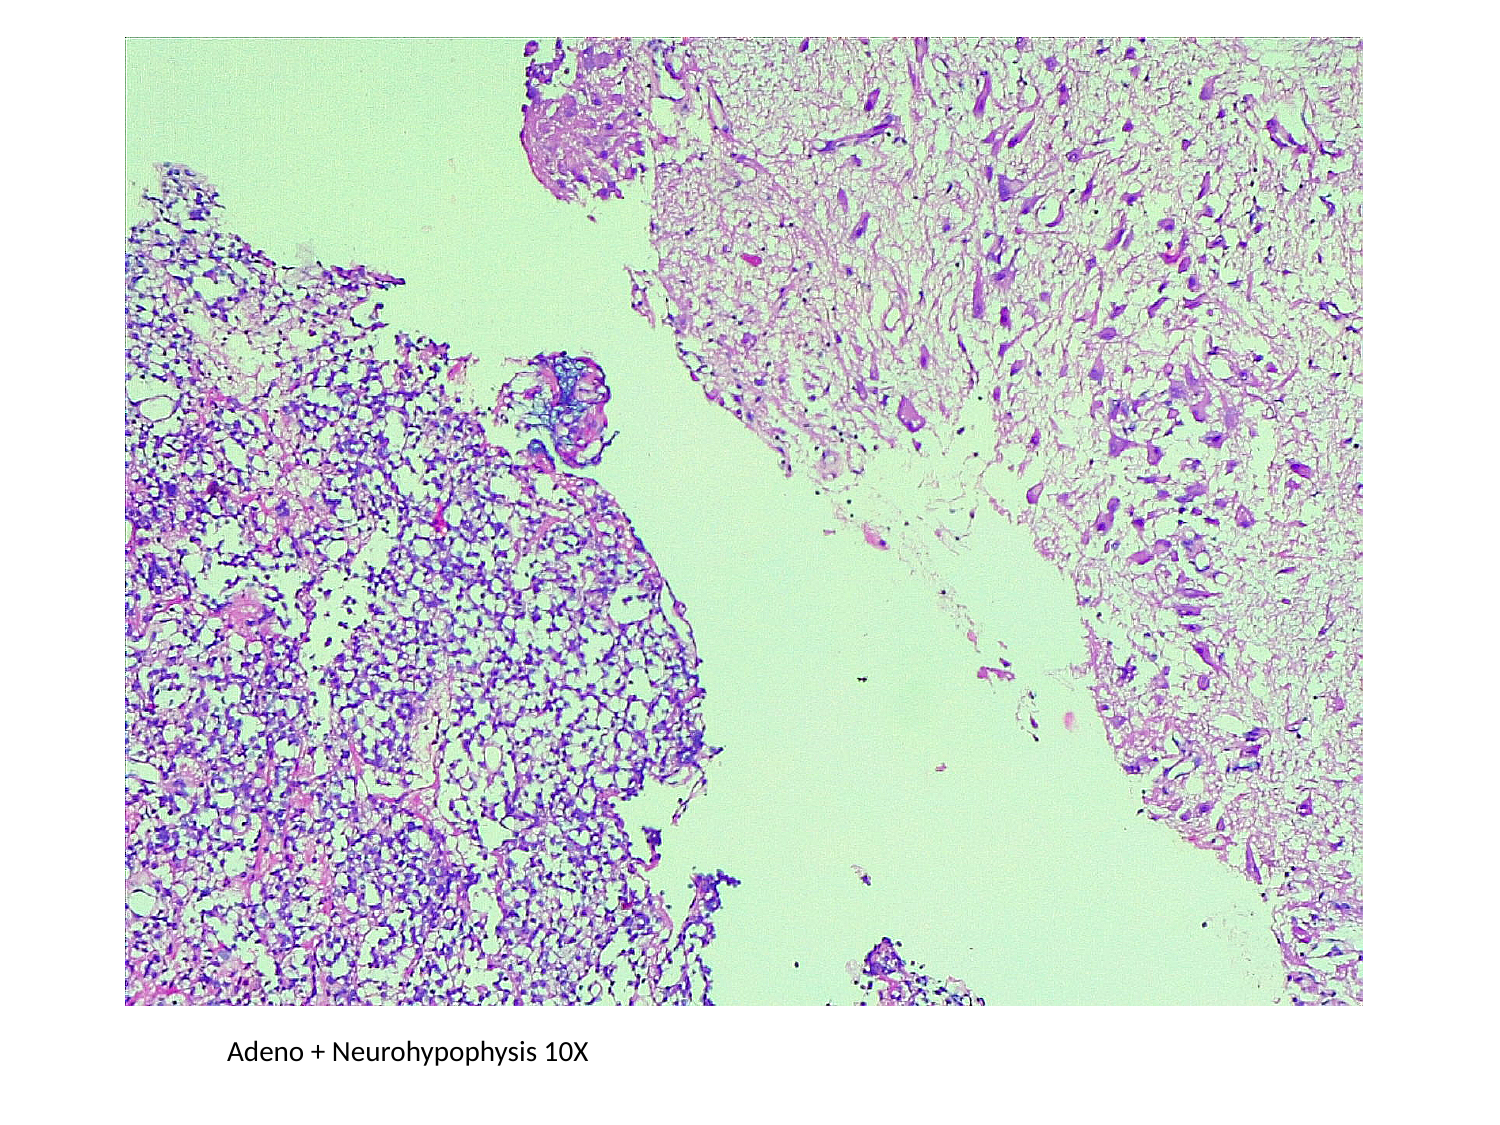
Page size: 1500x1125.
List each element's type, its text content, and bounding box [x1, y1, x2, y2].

text_box Adeno + Neurohypophysis 10X [212, 1024, 1338, 1075]
picture [124, 37, 1363, 1007]
